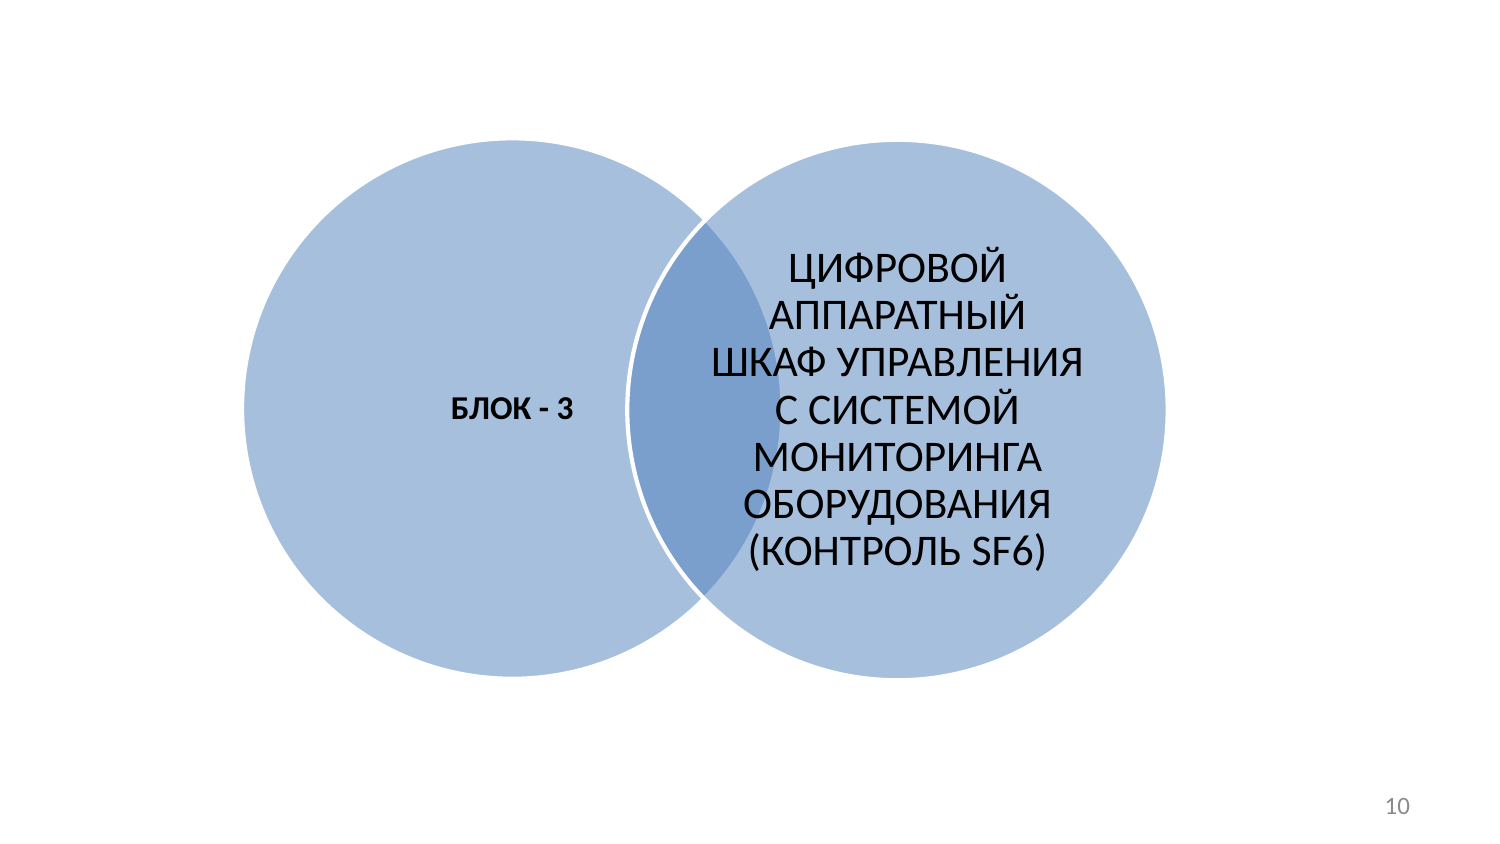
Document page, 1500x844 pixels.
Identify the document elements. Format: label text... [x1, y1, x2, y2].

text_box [159, 138, 1247, 682]
slide_number 10 [1074, 782, 1425, 827]
